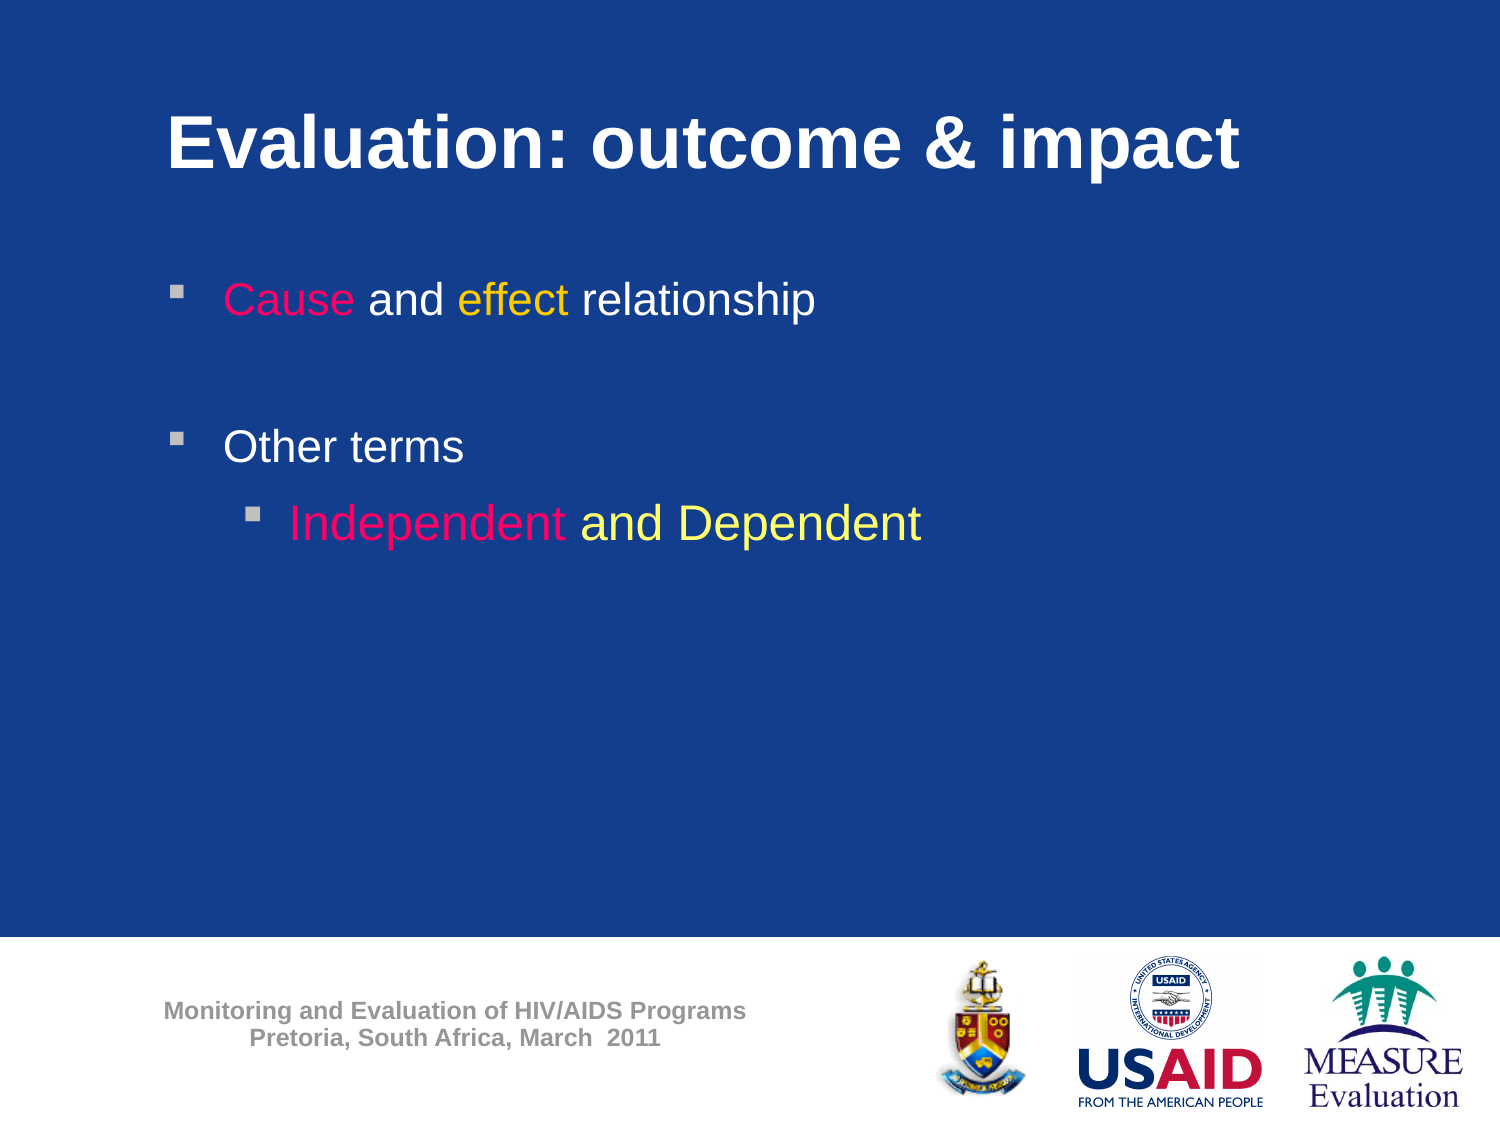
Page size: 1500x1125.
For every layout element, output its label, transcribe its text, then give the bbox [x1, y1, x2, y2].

picture [1079, 956, 1263, 1107]
list Cause and effect relationship Other terms Independent and Dependent [151, 262, 1426, 913]
picture [932, 955, 1032, 1106]
title Evaluation: outcome & impact [151, 44, 1426, 233]
picture [1304, 956, 1463, 1107]
